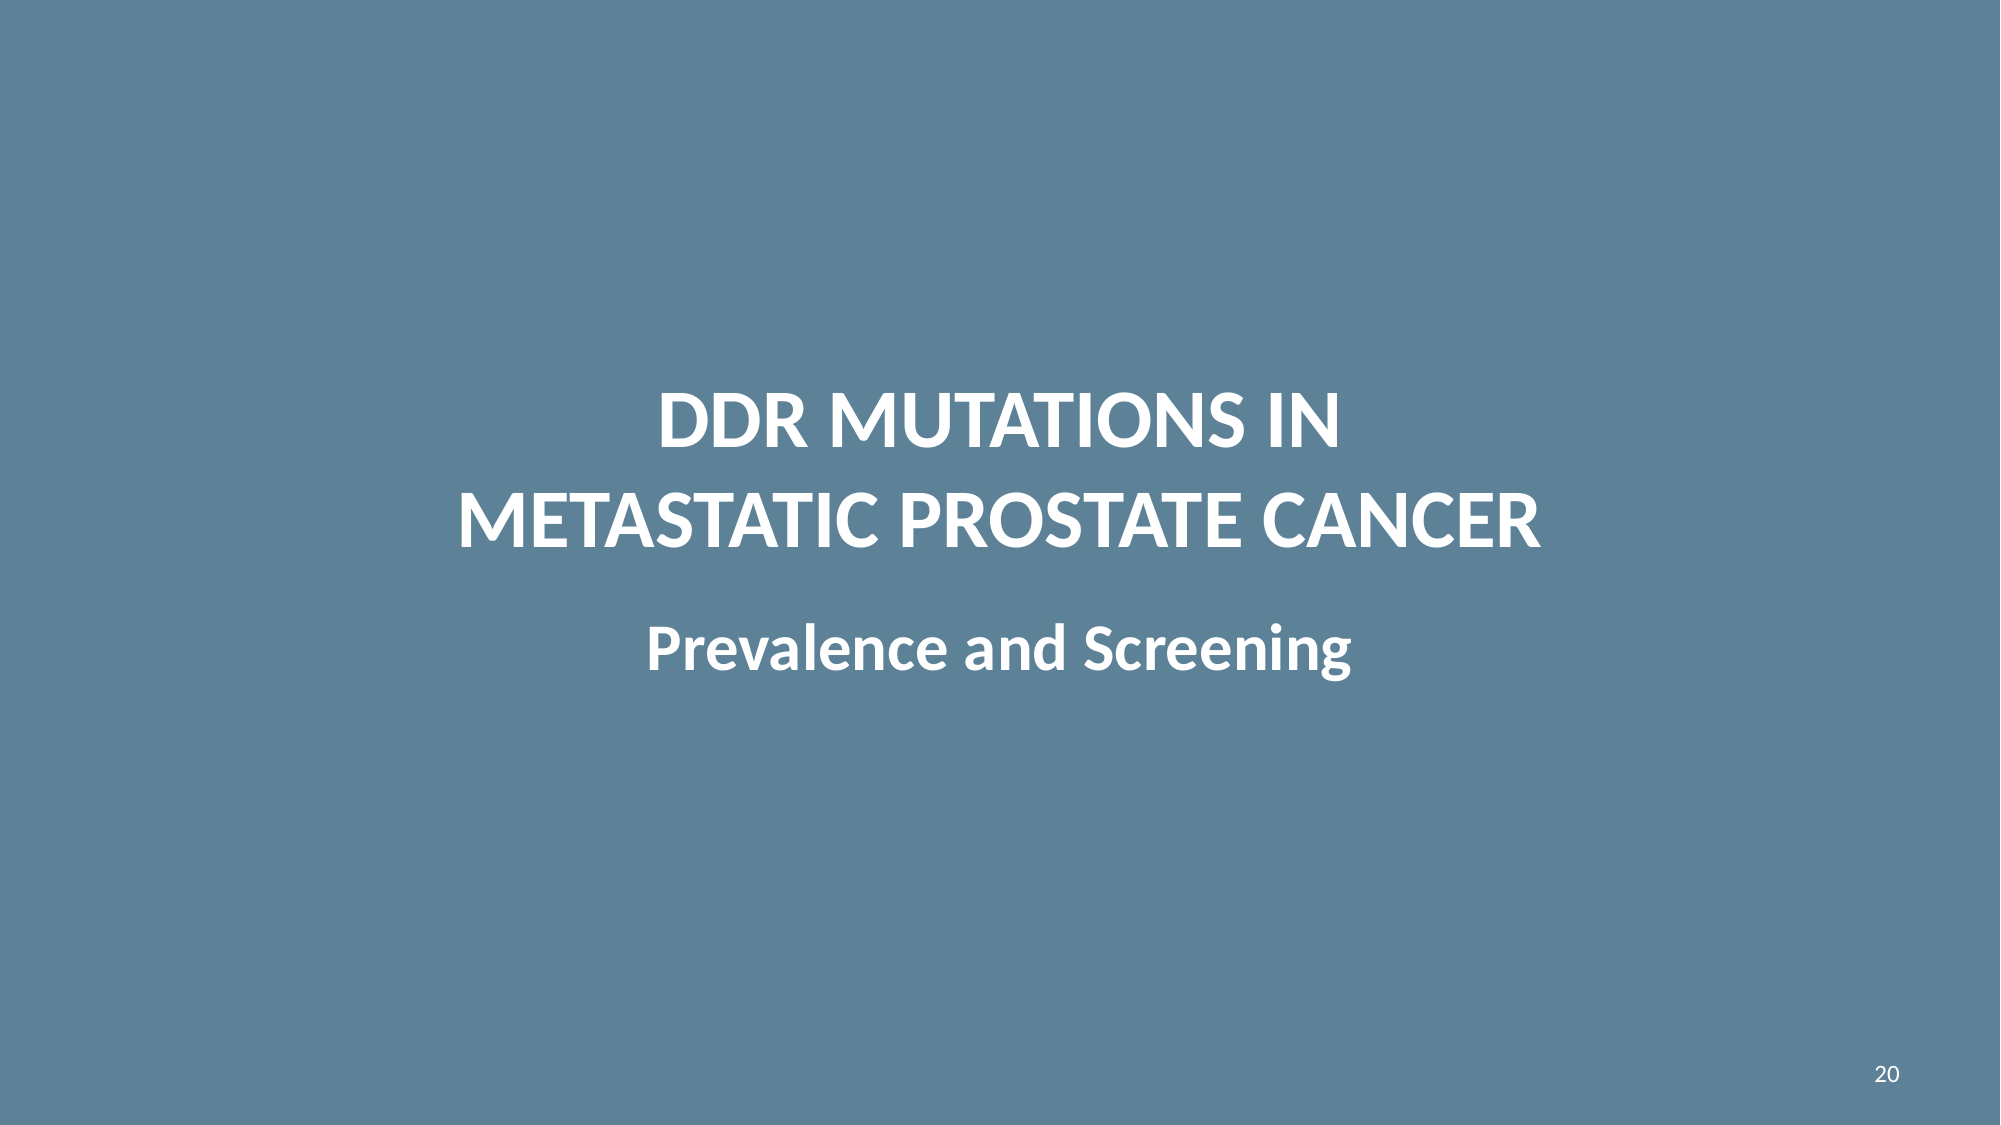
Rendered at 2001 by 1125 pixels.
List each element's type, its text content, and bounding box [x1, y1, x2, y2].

subtitle Prevalence and Screening [99, 603, 1900, 876]
slide_number 20 [1724, 1042, 1900, 1103]
title DDR Mutations in Metastatic Prostate Cancer [99, 123, 1900, 603]
